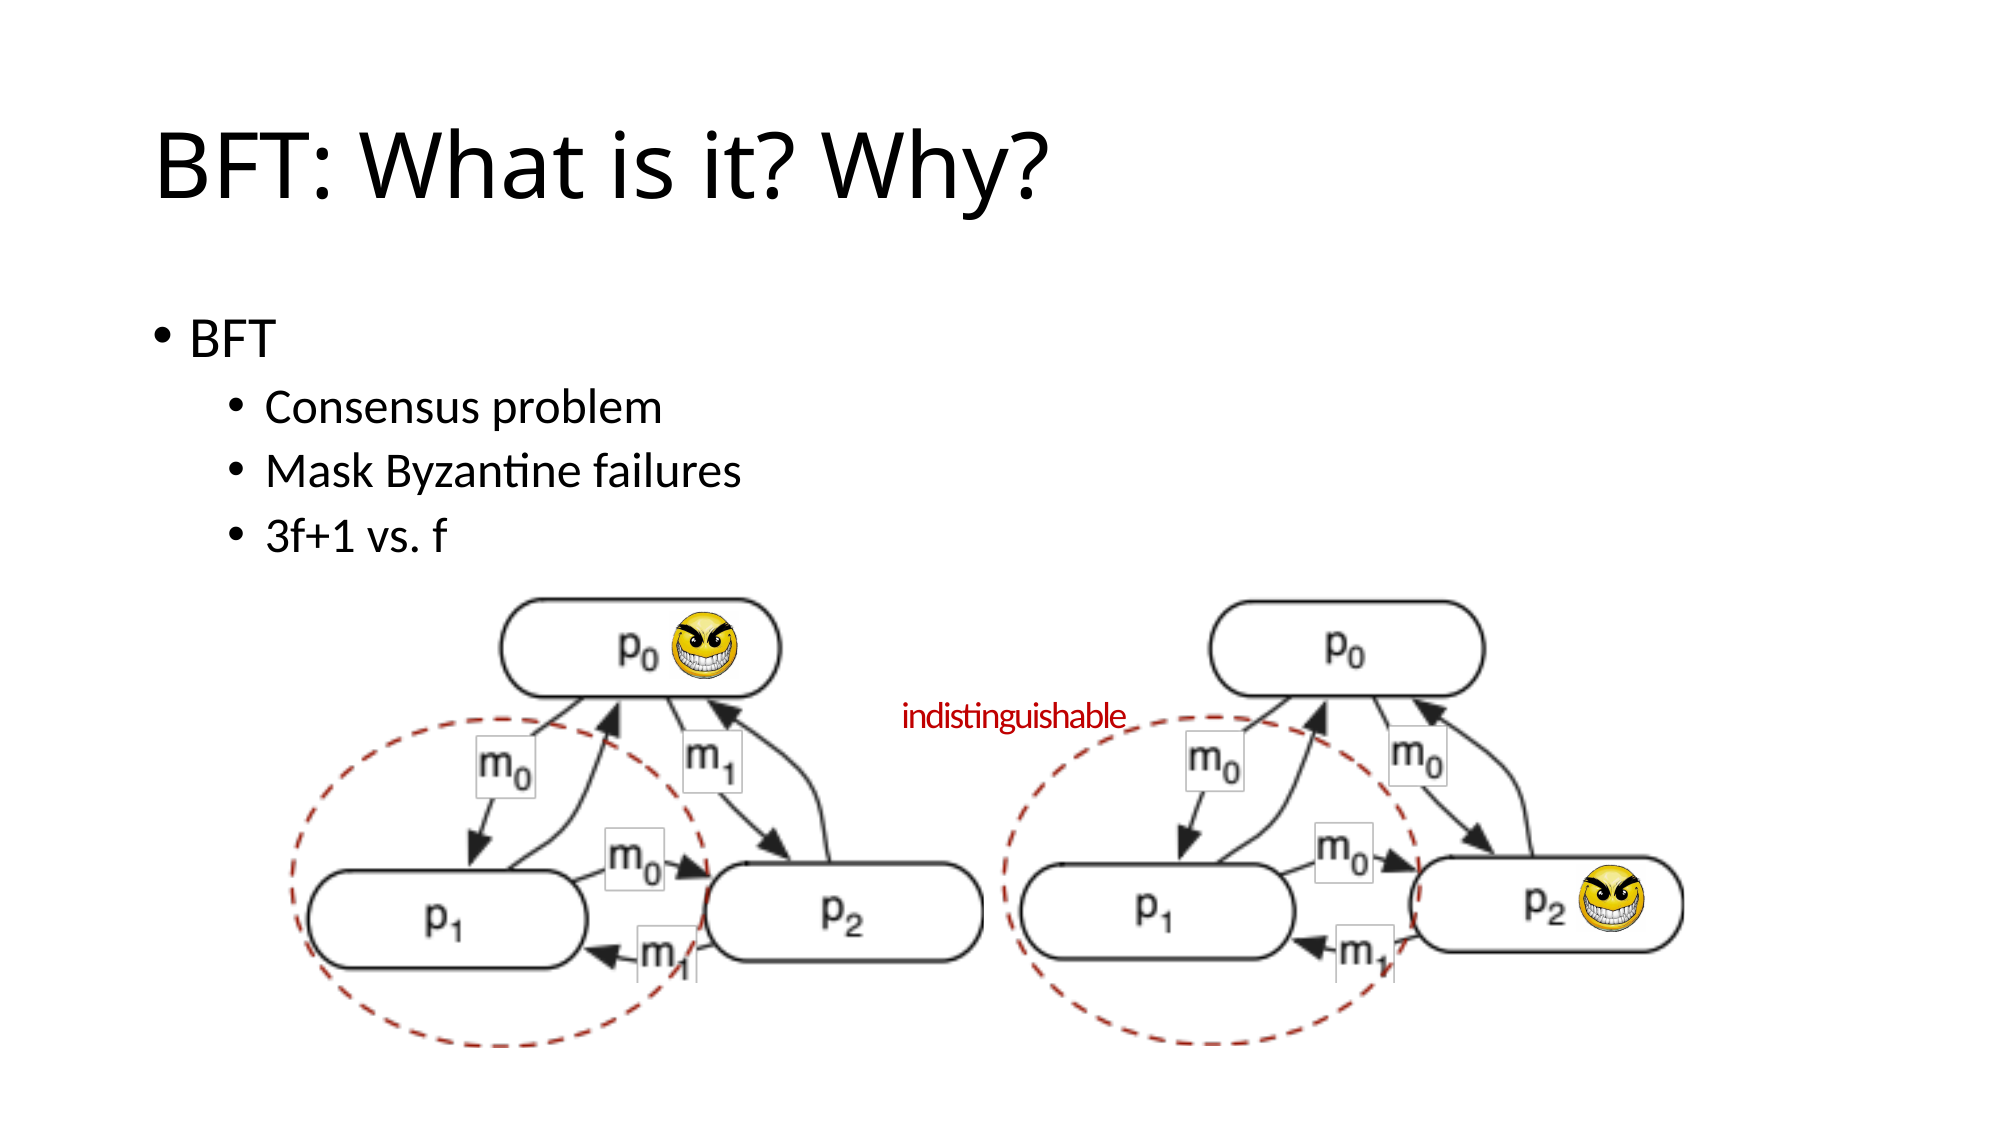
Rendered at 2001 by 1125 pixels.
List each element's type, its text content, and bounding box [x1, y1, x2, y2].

list BFT Consensus problem Mask Byzantine failures 3f+1 vs. f [137, 299, 1863, 1014]
title BFT: What is it? Why? [137, 59, 1863, 278]
picture [996, 593, 1685, 1046]
picture [284, 593, 984, 1048]
text_box indistinguishable [984, 684, 1013, 744]
